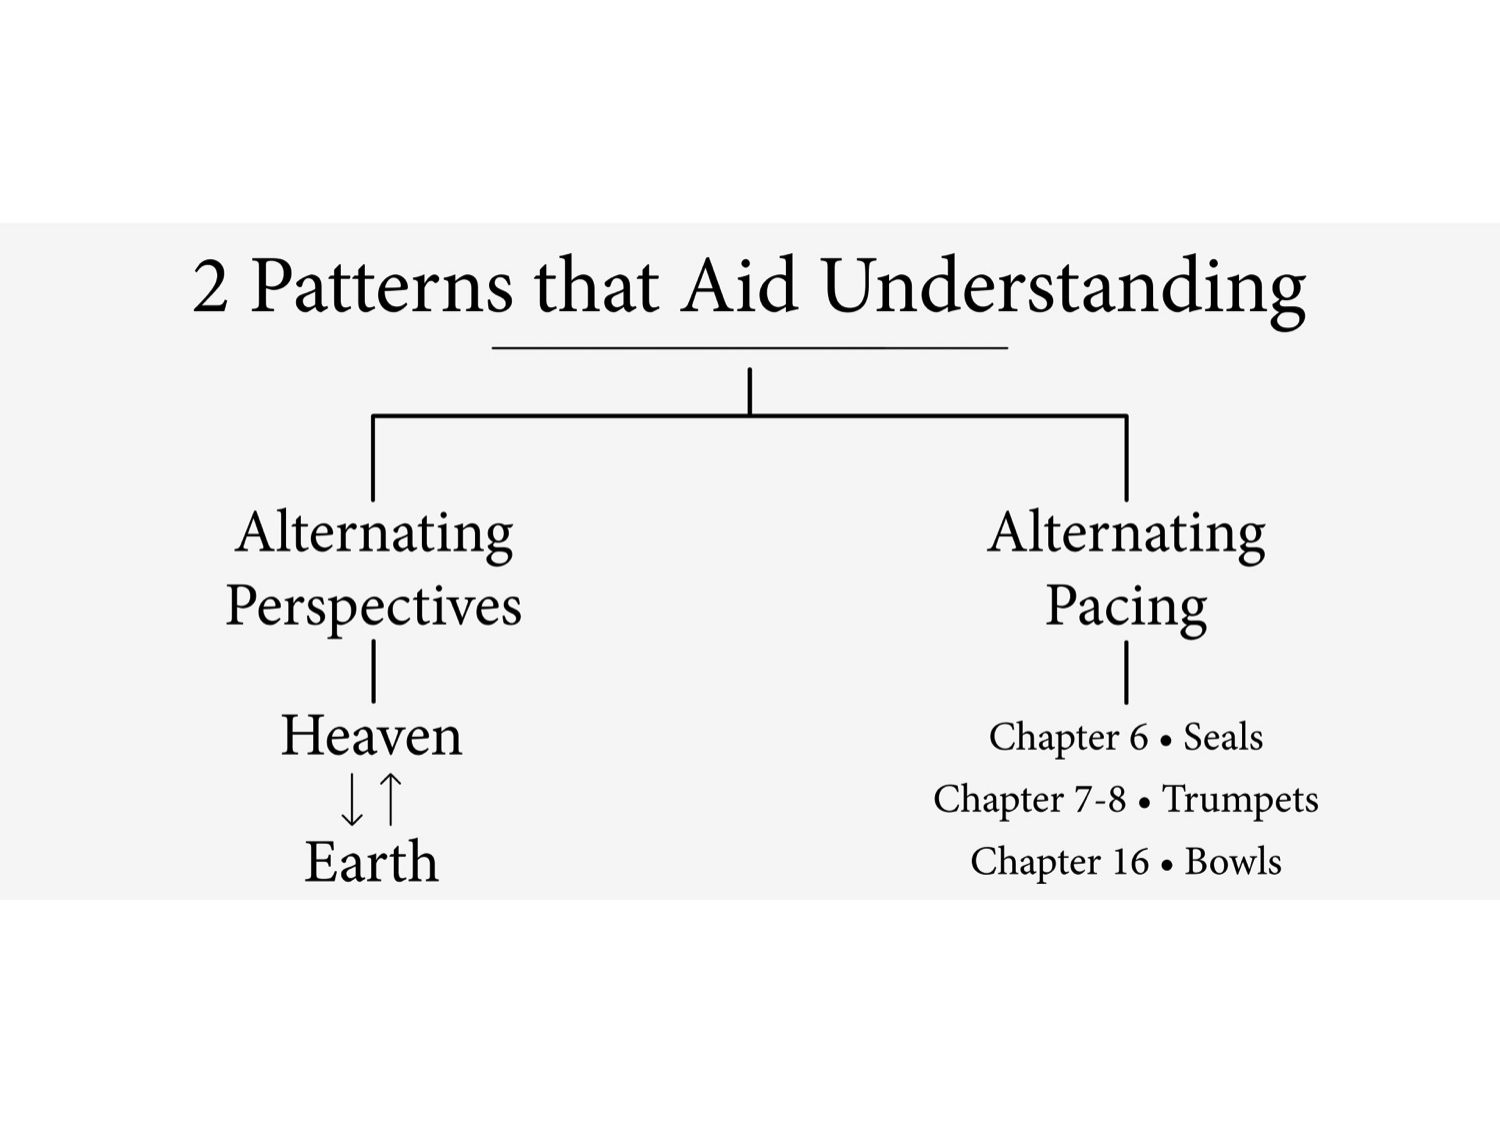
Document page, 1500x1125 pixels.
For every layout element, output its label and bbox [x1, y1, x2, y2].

picture [0, 139, 1500, 984]
